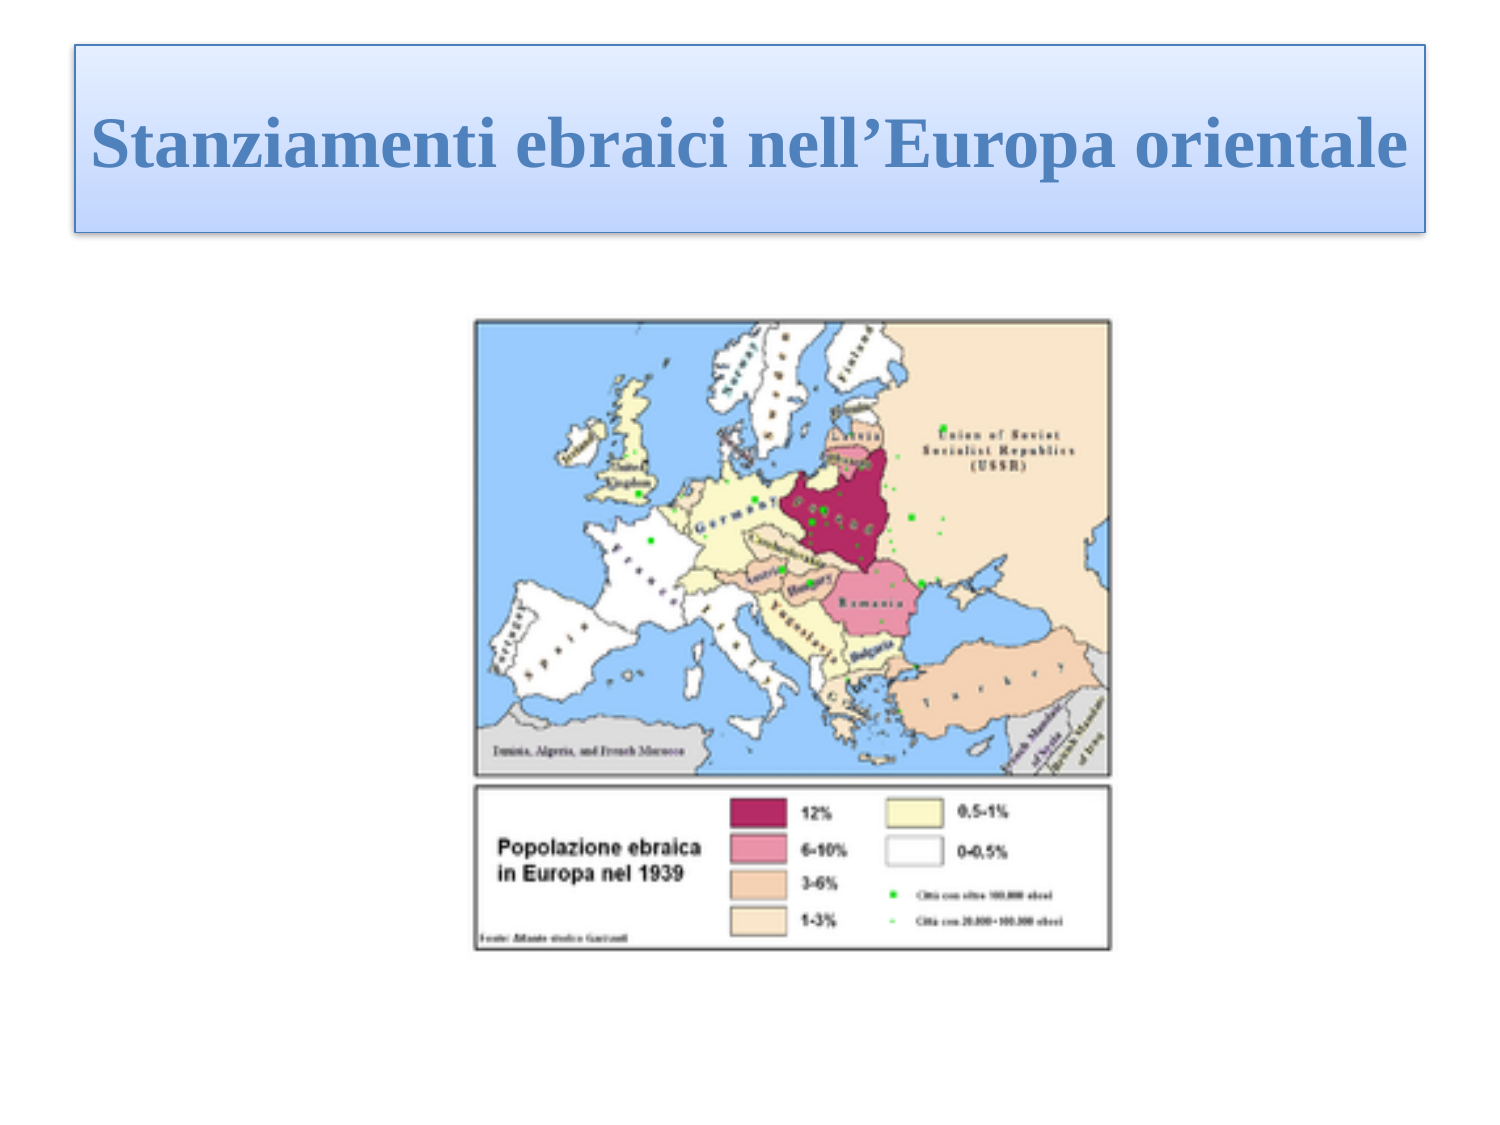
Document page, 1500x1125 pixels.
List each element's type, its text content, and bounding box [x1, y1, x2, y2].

picture [466, 314, 1122, 961]
title Stanziamenti ebraici nell’Europa orientale [74, 44, 1426, 233]
